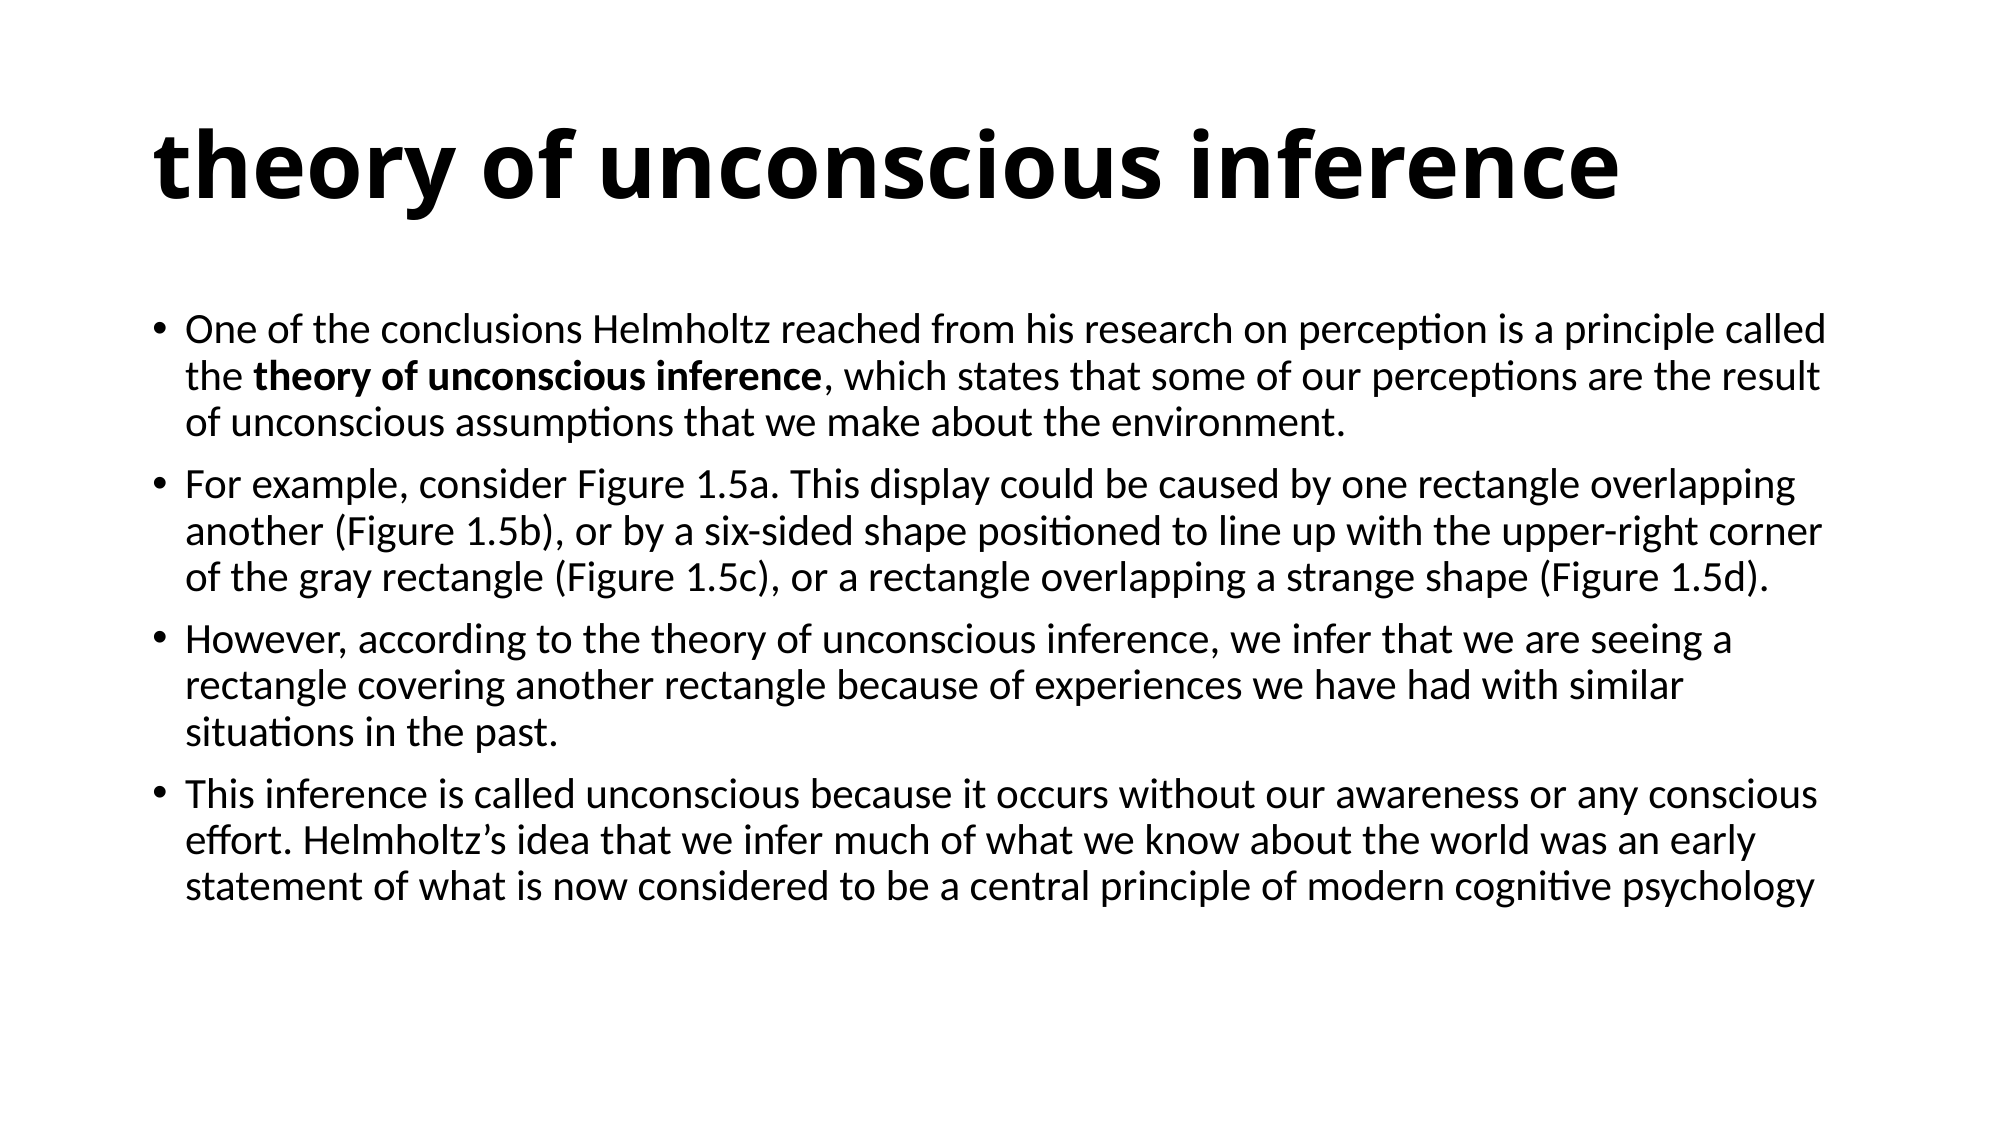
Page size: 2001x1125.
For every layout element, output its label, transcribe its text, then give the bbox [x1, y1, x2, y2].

list One of the conclusions Helmholtz reached from his research on perception is a principle called the theory of unconscious inference, which states that some of our perceptions are the result of unconscious assumptions that we make about the environment. For example, consider Figure 1.5a. This display could be caused by one rectangle overlapping another (Figure 1.5b), or by a six-sided shape positioned to line up with the upper-right corner of the gray rectangle (Figure 1.5c), or a rectangle overlapping a strange shape (Figure 1.5d). However, according to the theory of unconscious inference, we infer that we are seeing a rectangle covering another rectangle because of experiences we have had with similar situations in the past. This inference is called unconscious because it occurs without our awareness or any conscious effort. Helmholtz’s idea that we infer much of what we know about the world was an early statement of what is now considered to be a central principle of modern cognitive psychology [137, 299, 1863, 1014]
title theory of unconscious inference [137, 59, 1863, 278]
